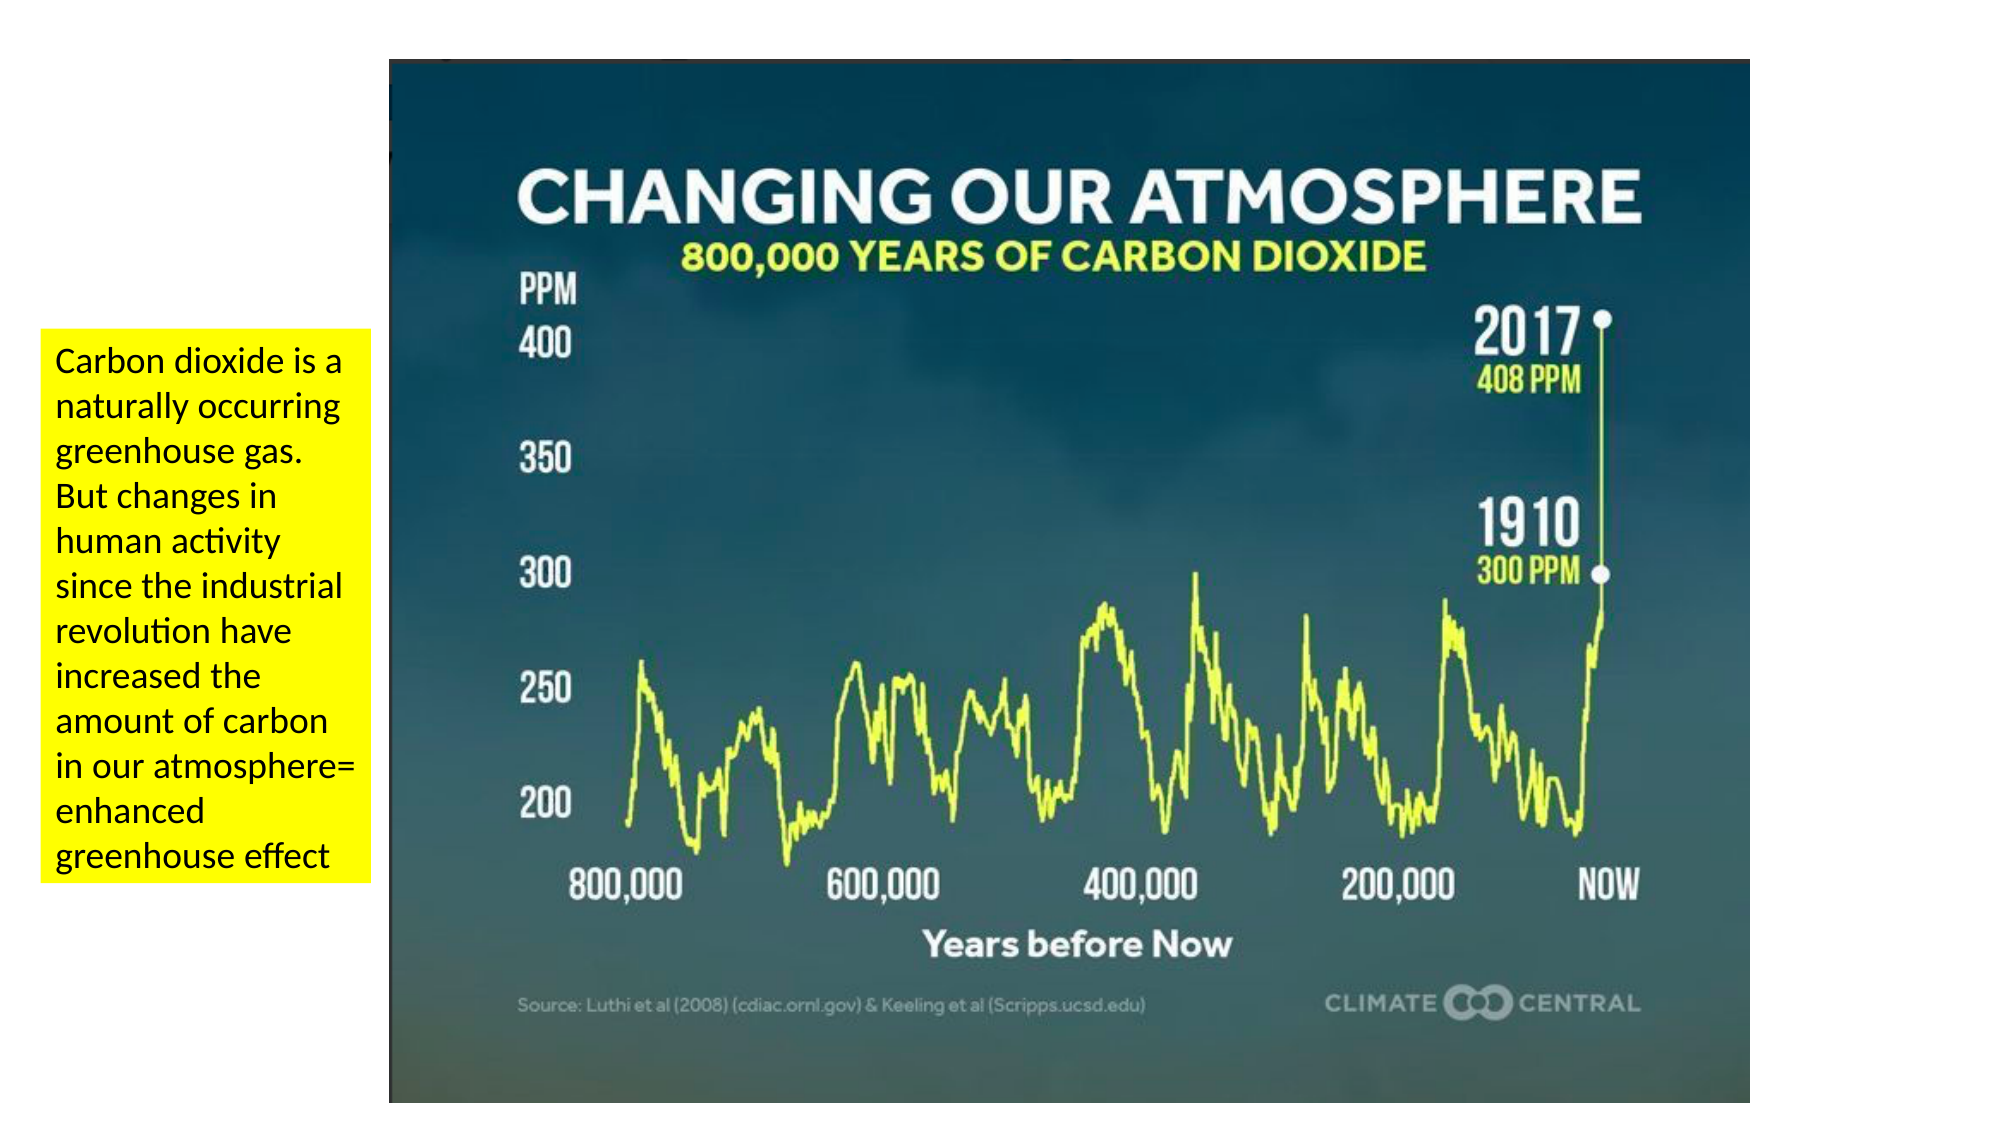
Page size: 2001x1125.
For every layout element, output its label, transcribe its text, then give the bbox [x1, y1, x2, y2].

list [389, 59, 1750, 1103]
text_box Carbon dioxide is a naturally occurring greenhouse gas. But changes in human activity since the industrial revolution have increased the amount of carbon in our atmosphere= enhanced greenhouse effect [40, 328, 371, 884]
